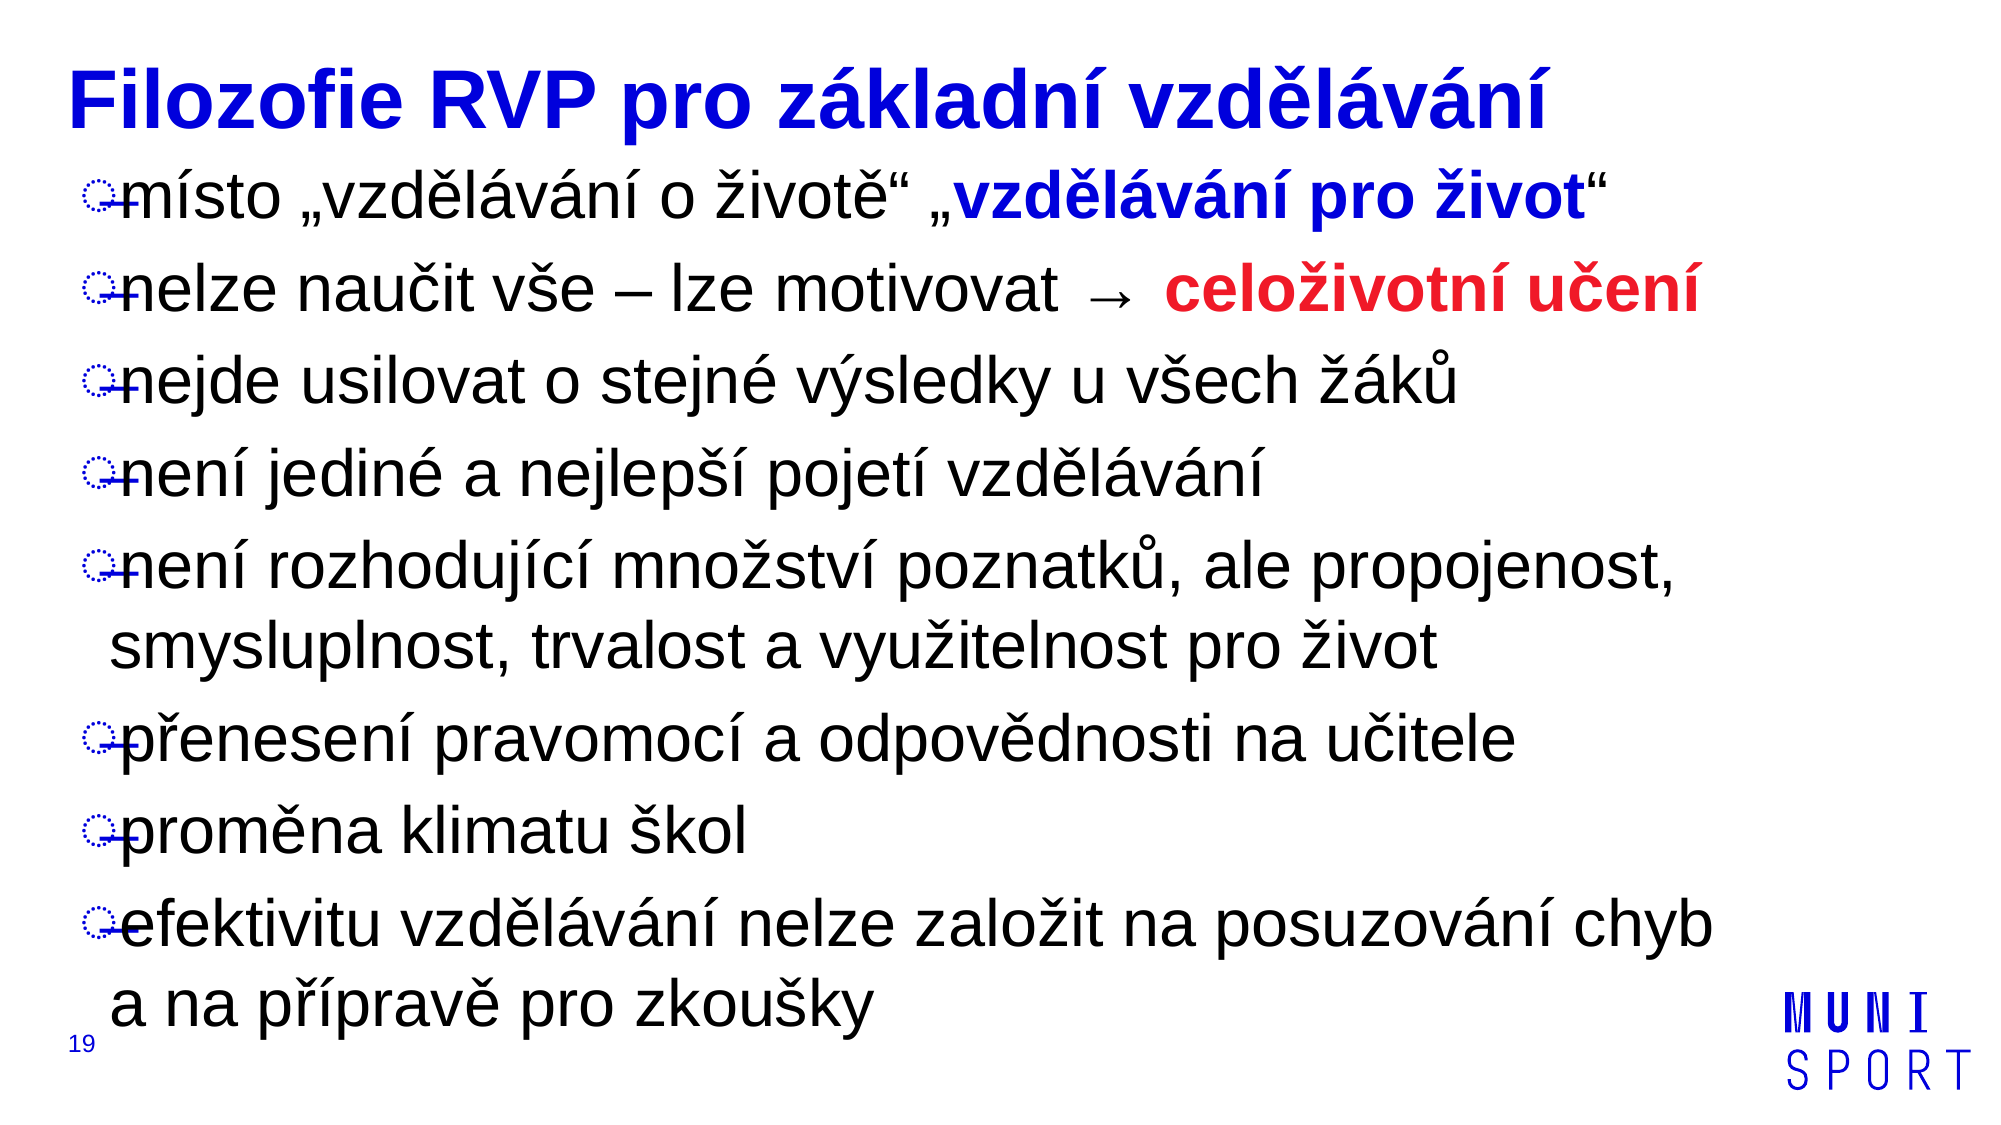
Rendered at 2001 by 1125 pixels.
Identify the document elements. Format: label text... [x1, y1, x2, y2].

list místo „vzdělávání o životě“ „vzdělávání pro život“ nelze naučit vše – lze motivovat → celoživotní učení nejde usilovat o stejné výsledky u všech žáků není jediné a nejlepší pojetí vzdělávání není rozhodující množství poznatků, ale propojenost, smysluplnost, trvalost a využitelnost pro život přenesení pravomocí a odpovědnosti na učitele proměna klimatu škol efektivitu vzdělávání nelze založit na posuzování chyb a na přípravě pro zkoušky [67, 152, 1883, 1022]
slide_number 19 [67, 1022, 110, 1063]
title Filozofie RVP pro základní vzdělávání [67, 62, 1832, 137]
